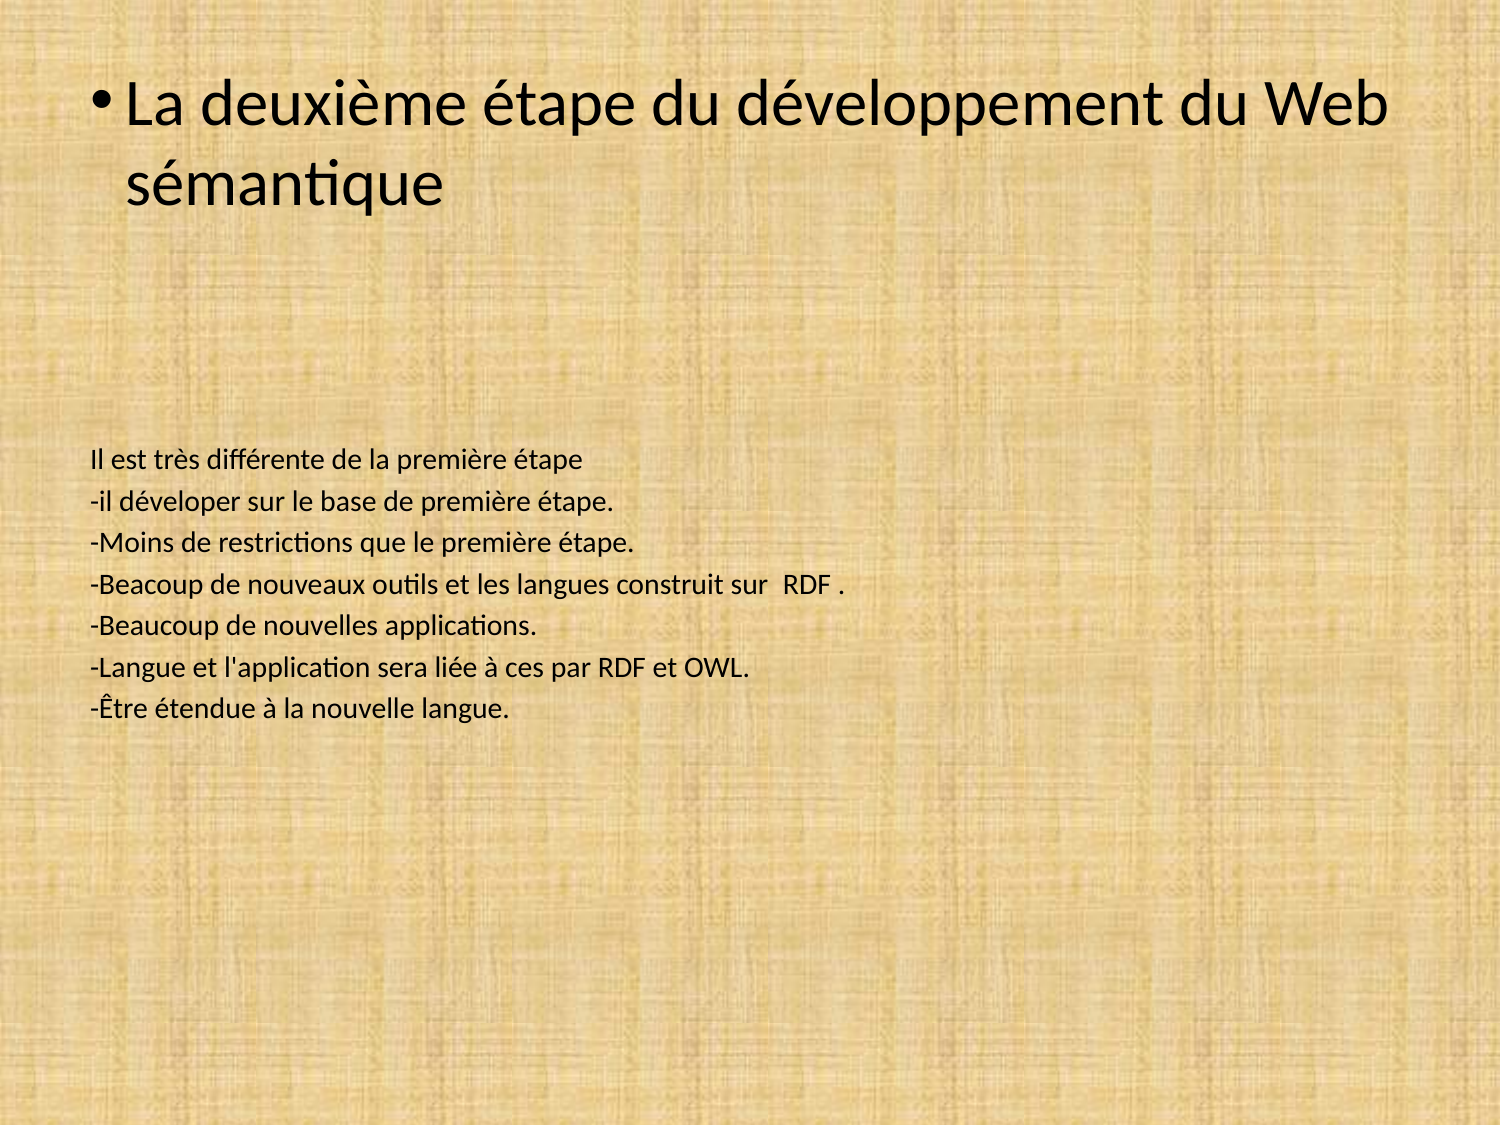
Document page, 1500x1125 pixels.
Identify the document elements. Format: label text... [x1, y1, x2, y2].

list Il est très différente de la première étape -il déveloper sur le base de première étape. -Moins de restrictions que le première étape. -Beacoup de nouveaux outils et les langues construit sur ​​ RDF . -Beaucoup de nouvelles applications. -Langue et l'application sera liée à ces par RDF et OWL. -Être étendue à la nouvelle langue. [75, 432, 1425, 1005]
title La deuxième étape du développement du Web sémantique [75, 45, 1425, 233]
picture [0, 0, 1500, 1125]
